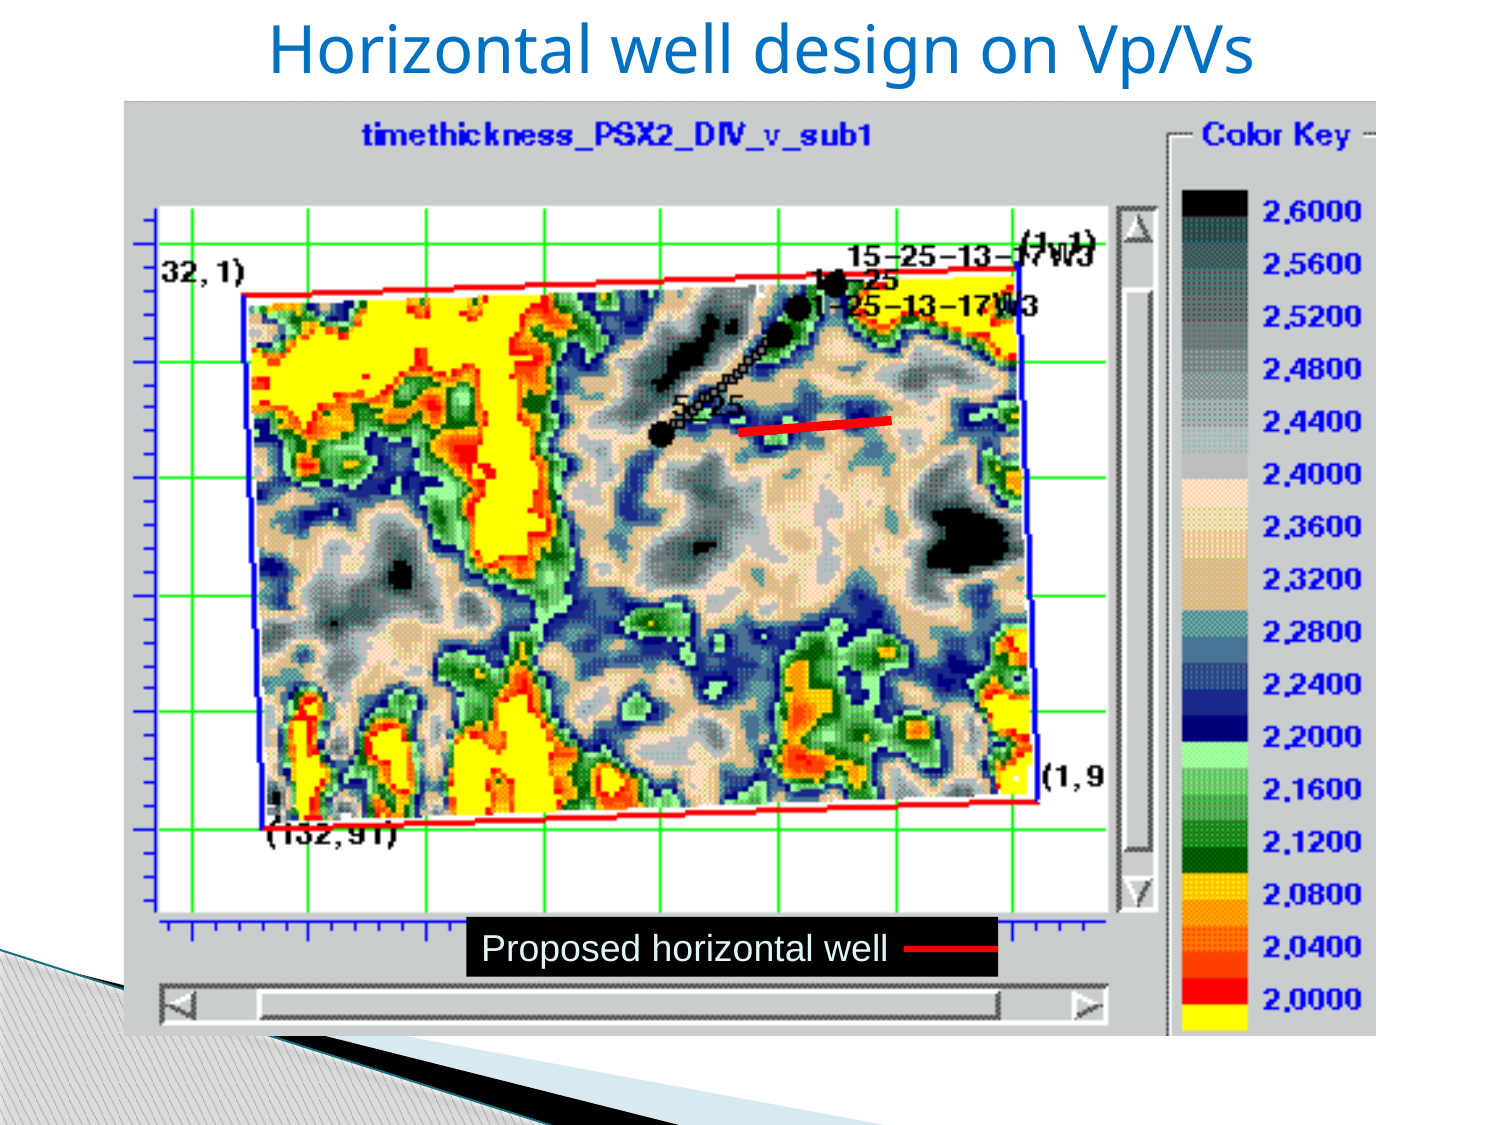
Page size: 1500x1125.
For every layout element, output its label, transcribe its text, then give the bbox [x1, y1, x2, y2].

picture [123, 101, 1377, 1037]
text_box Horizontal well design on Vp/Vs [88, 0, 1436, 95]
